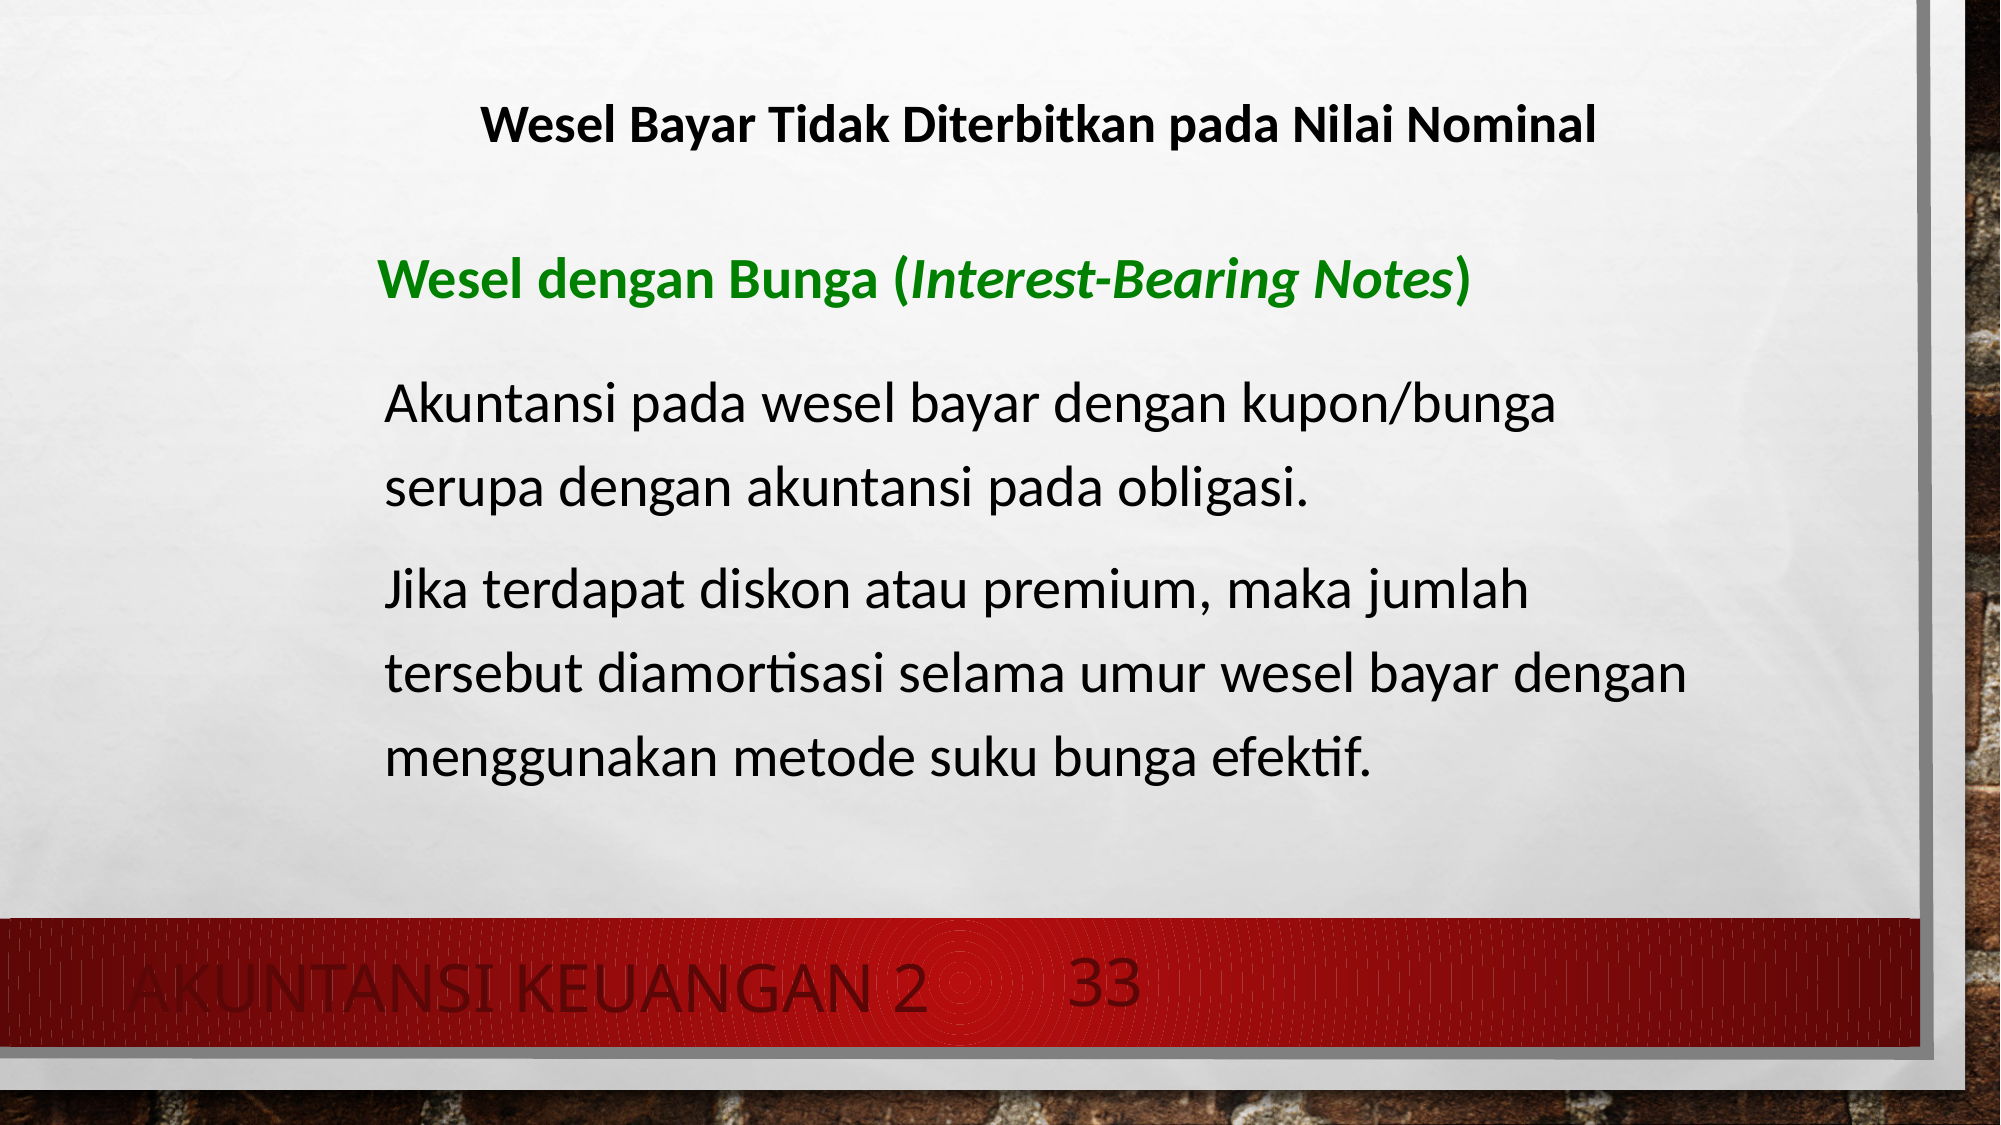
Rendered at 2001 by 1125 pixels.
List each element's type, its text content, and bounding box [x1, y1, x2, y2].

picture [0, 0, 2000, 1125]
slide_number 33 [1031, 944, 1181, 1027]
text_box Wesel Bayar Tidak Diterbitkan pada Nilai Nominal [465, 42, 1637, 200]
text_box Akuntansi pada wesel bayar dengan kupon/bunga serupa dengan akuntansi pada obligasi. Jika terdapat diskon atau premium, maka jumlah tersebut diamortisasi selama umur wesel bayar dengan menggunakan metode suku bunga efektif. [369, 343, 1733, 796]
text_box Wesel dengan Bunga (Interest-Bearing Notes) [362, 232, 1675, 318]
footer Akuntansi Keuangan 2 [112, 944, 1015, 1027]
